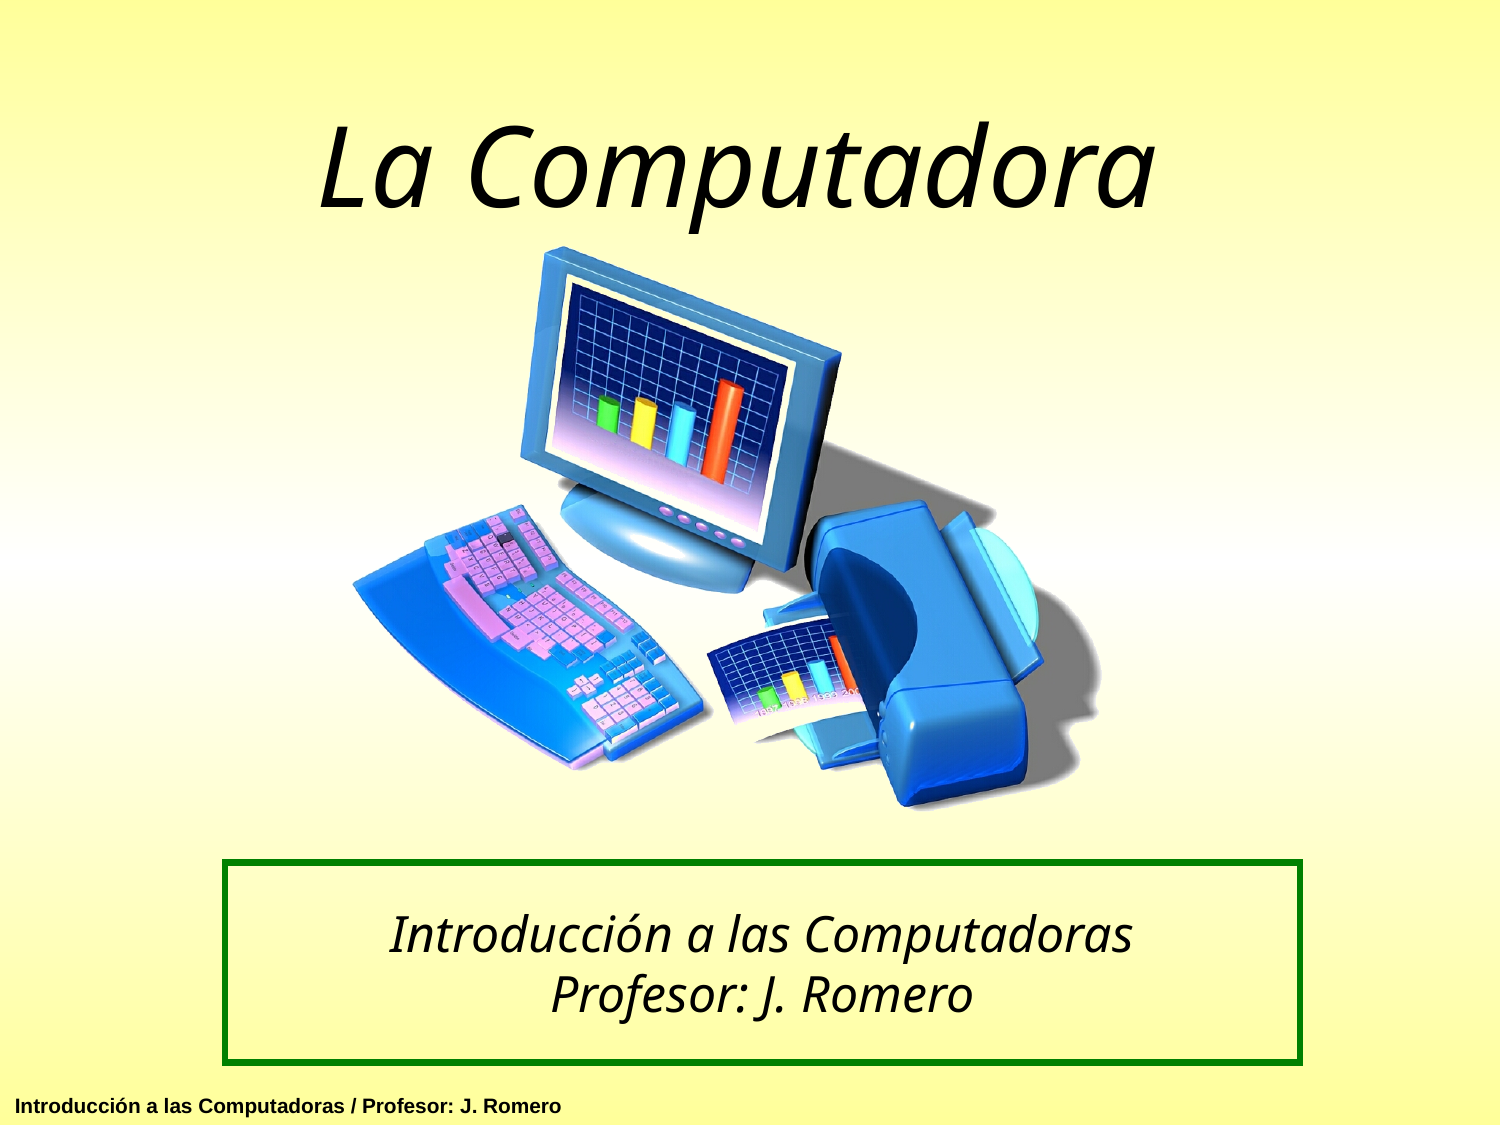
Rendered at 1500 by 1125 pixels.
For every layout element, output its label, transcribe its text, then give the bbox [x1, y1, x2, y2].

picture [324, 212, 1138, 860]
text_box La Computadora [200, 62, 1275, 263]
title Introducción a las Computadoras Profesor: J. Romero [222, 859, 1303, 1066]
